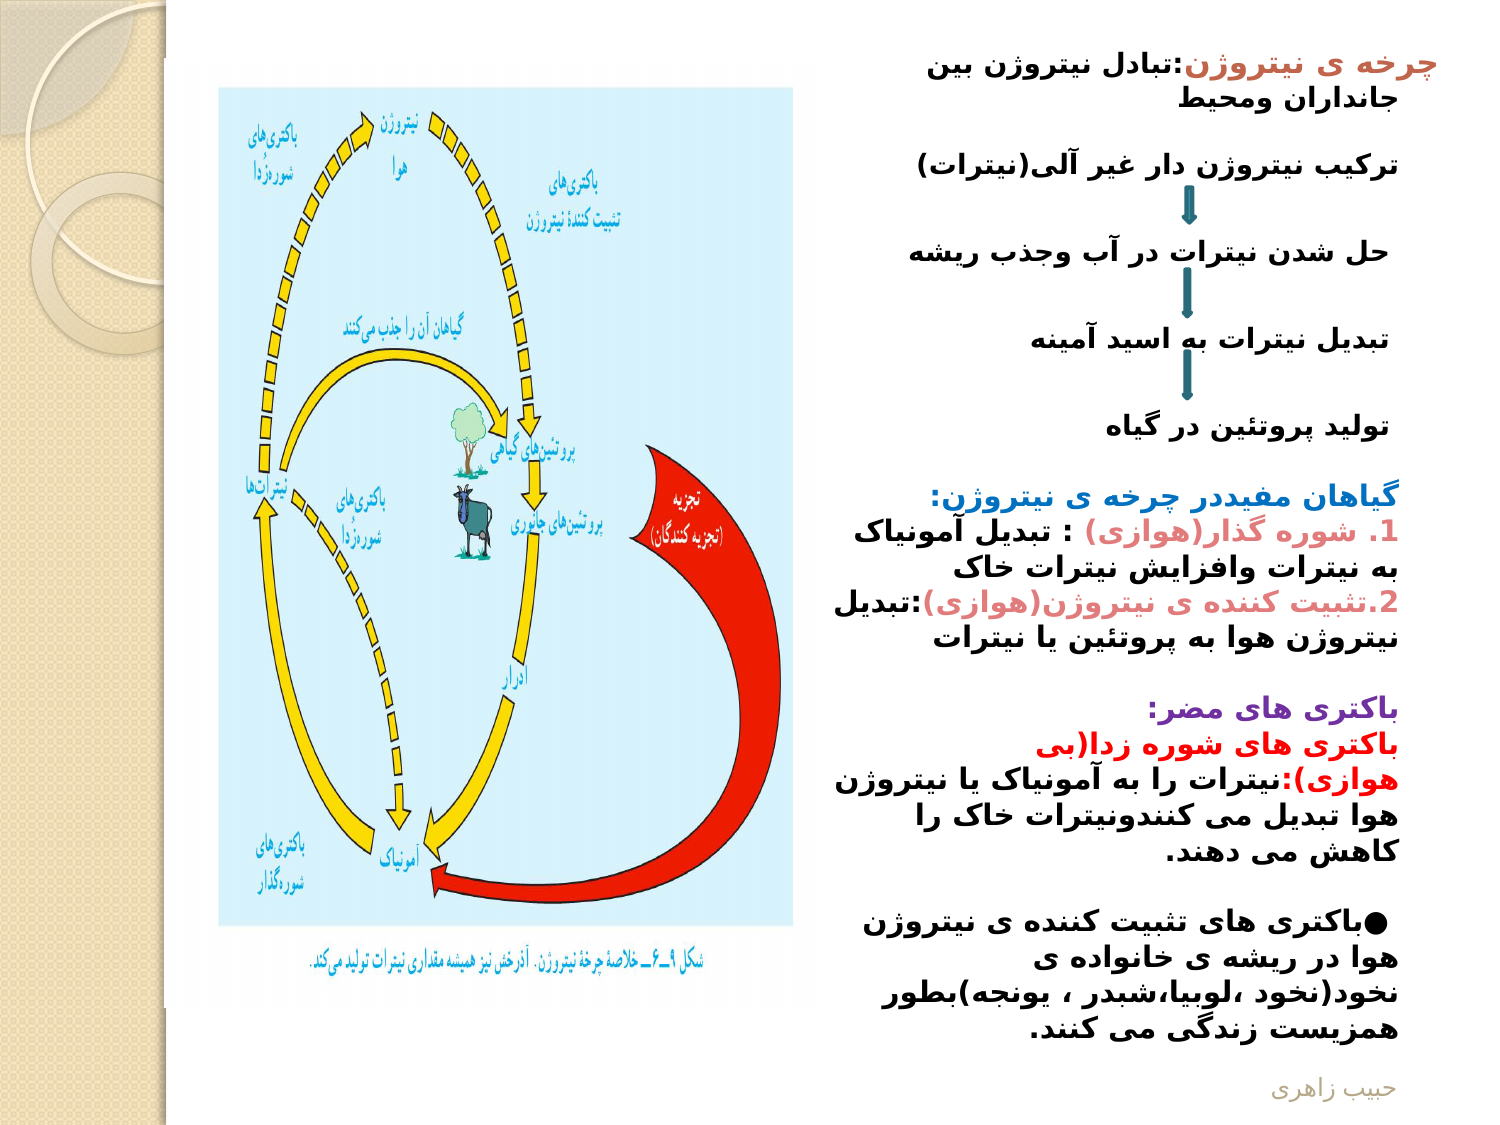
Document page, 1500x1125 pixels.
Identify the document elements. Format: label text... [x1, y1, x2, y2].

list چرخه ی نیتروژن:تبادل نیتروژن بین جانداران ومحیط ترکیب نیتروژن دار غیر آلی(نیترات) حل شدن نیترات در آب وجذب ریشه تبدیل نیترات به اسید آمینه تولید پروتئین در گیاه گیاهان مفیددر چرخه ی نیتروژن: 1. شوره گذار(هوازی) : تبدیل آمونیاک به نیترات وافزایش نیترات خاک 2.تثبیت کننده ی نیتروژن(هوازی):تبدیل نیتروژن هوا به پروتئین یا نیترات باکتری های مضر: باکتری های شوره زدا(بی هوازی):نیترات را به آمونیاک یا نیتروژن هوا تبدیل می کنندونیترات خاک را کاهش می دهند. ●باکتری های تثبیت کننده ی نیتروژن هوا در ریشه ی خانواده ی نخود(نخود ،لوبیا،شبدر ، یونجه)بطور همزیست زندگی می کنند. [808, 35, 1466, 1125]
text_box [1181, 349, 1194, 401]
footer حبیب زاهری [937, 1034, 1413, 1113]
text_box [1181, 267, 1194, 319]
text_box [1181, 185, 1198, 225]
picture [163, 58, 821, 1008]
